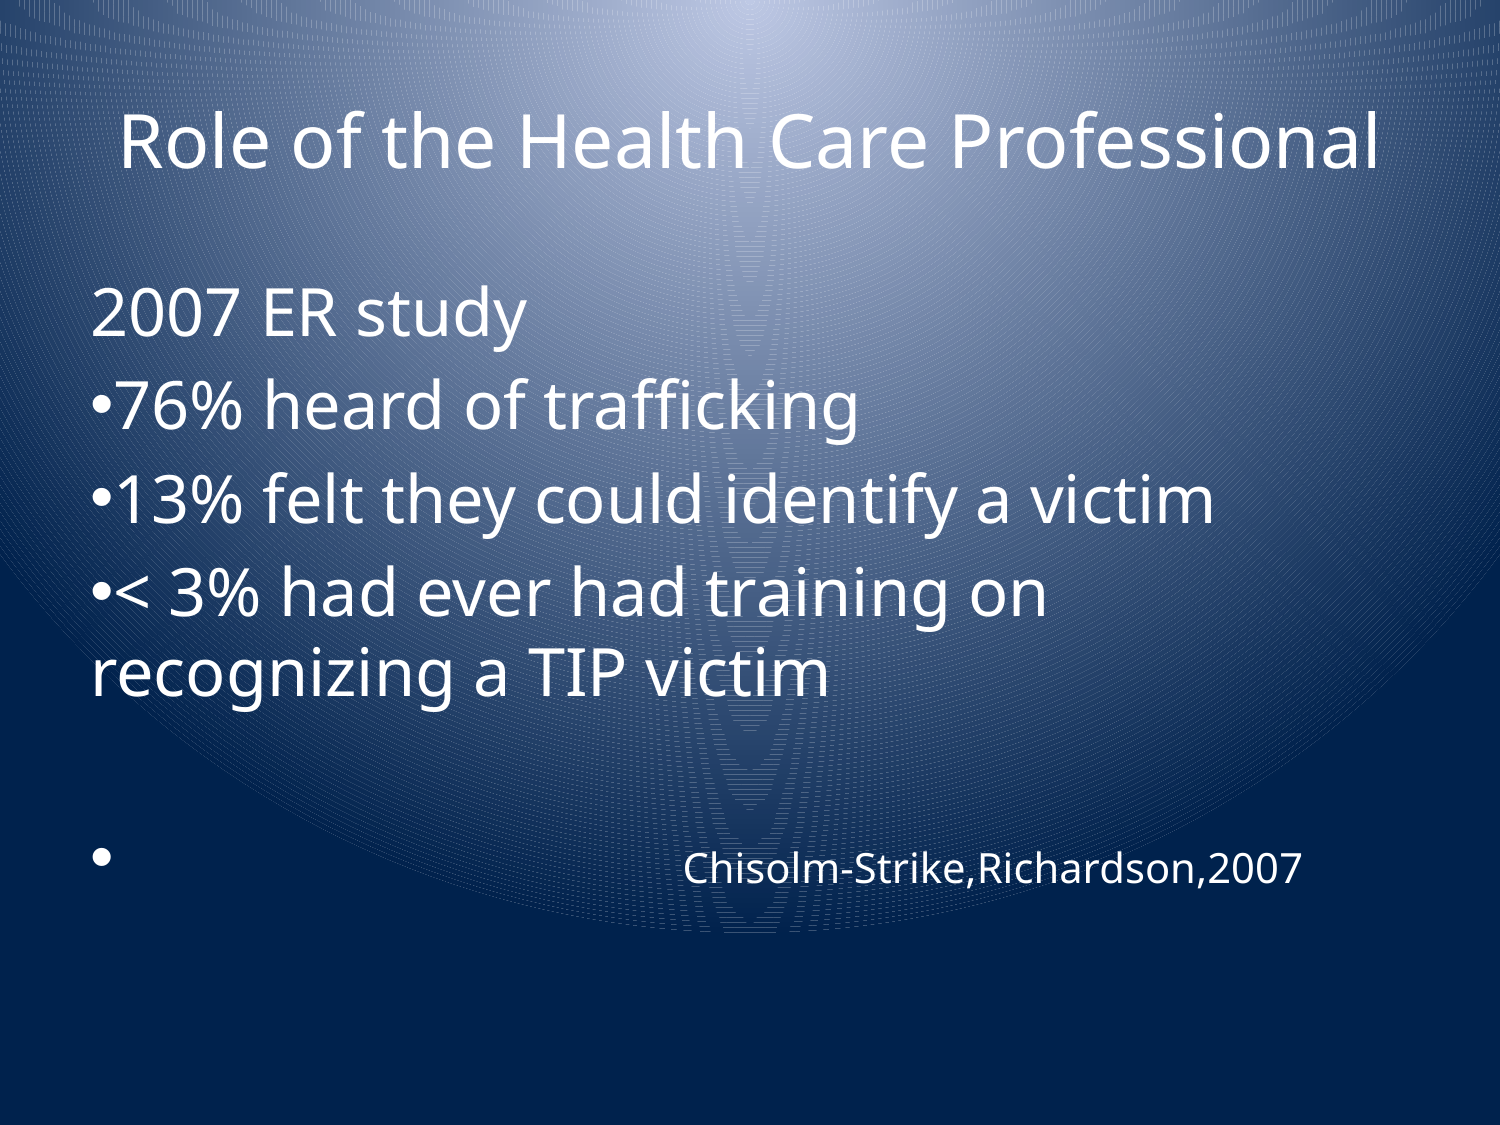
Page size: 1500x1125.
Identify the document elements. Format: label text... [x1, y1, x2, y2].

list 2007 ER study 76% heard of trafficking 13% felt they could identify a victim < 3% had ever had training on recognizing a TIP victim Chisolm-Strike,Richardson,2007 [75, 262, 1425, 1005]
title Role of the Health Care Professional [75, 45, 1425, 233]
